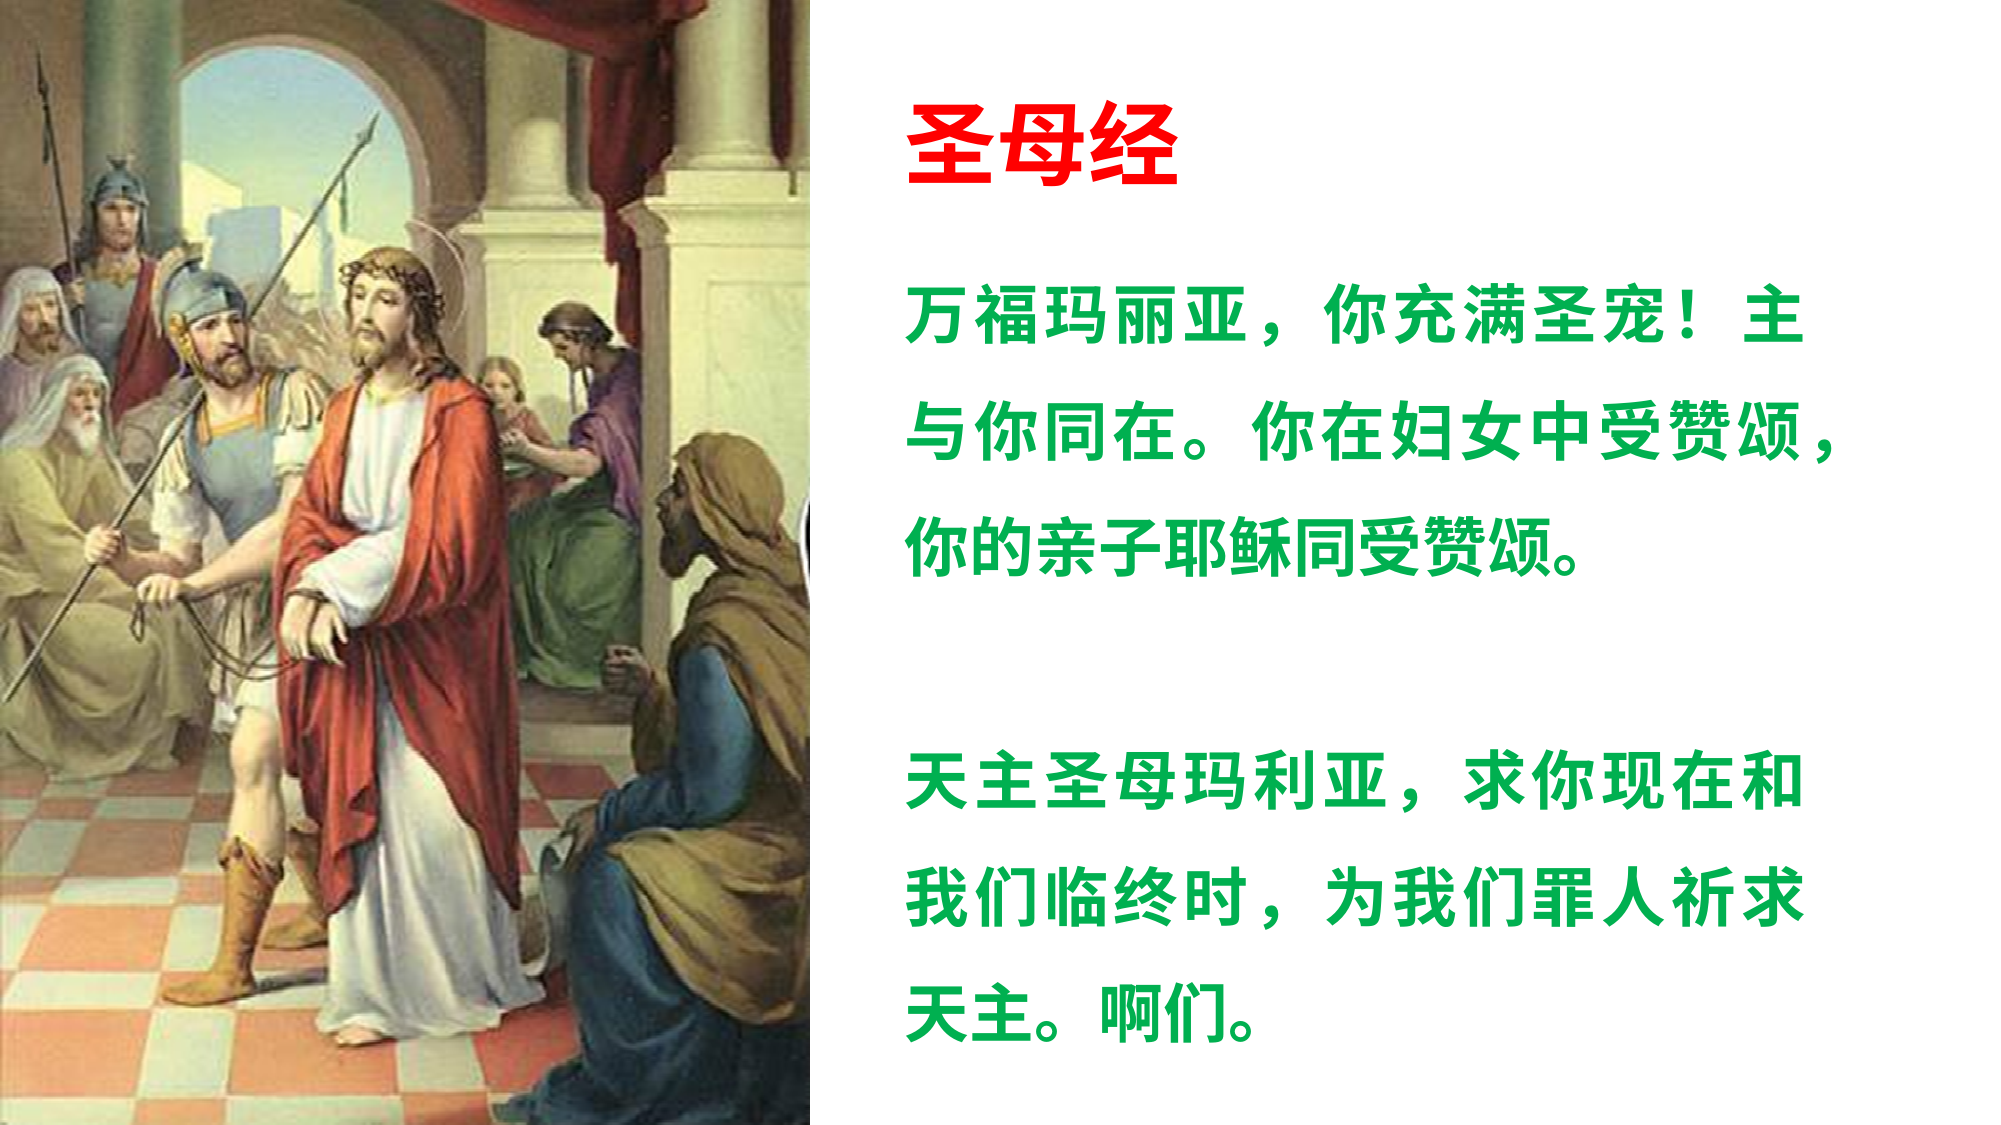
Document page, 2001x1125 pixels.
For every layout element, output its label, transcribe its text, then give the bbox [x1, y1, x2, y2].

title 圣母经 [889, 69, 1890, 228]
list 万福玛丽亚，你充满圣宠！主与你同在。你在妇女中受赞颂，你的亲子耶稣同受赞颂。 天主圣母玛利亚，求你现在和我们临终时，为我们罪人祈求天主。啊们。 [889, 227, 1821, 1064]
picture [0, 0, 810, 1125]
